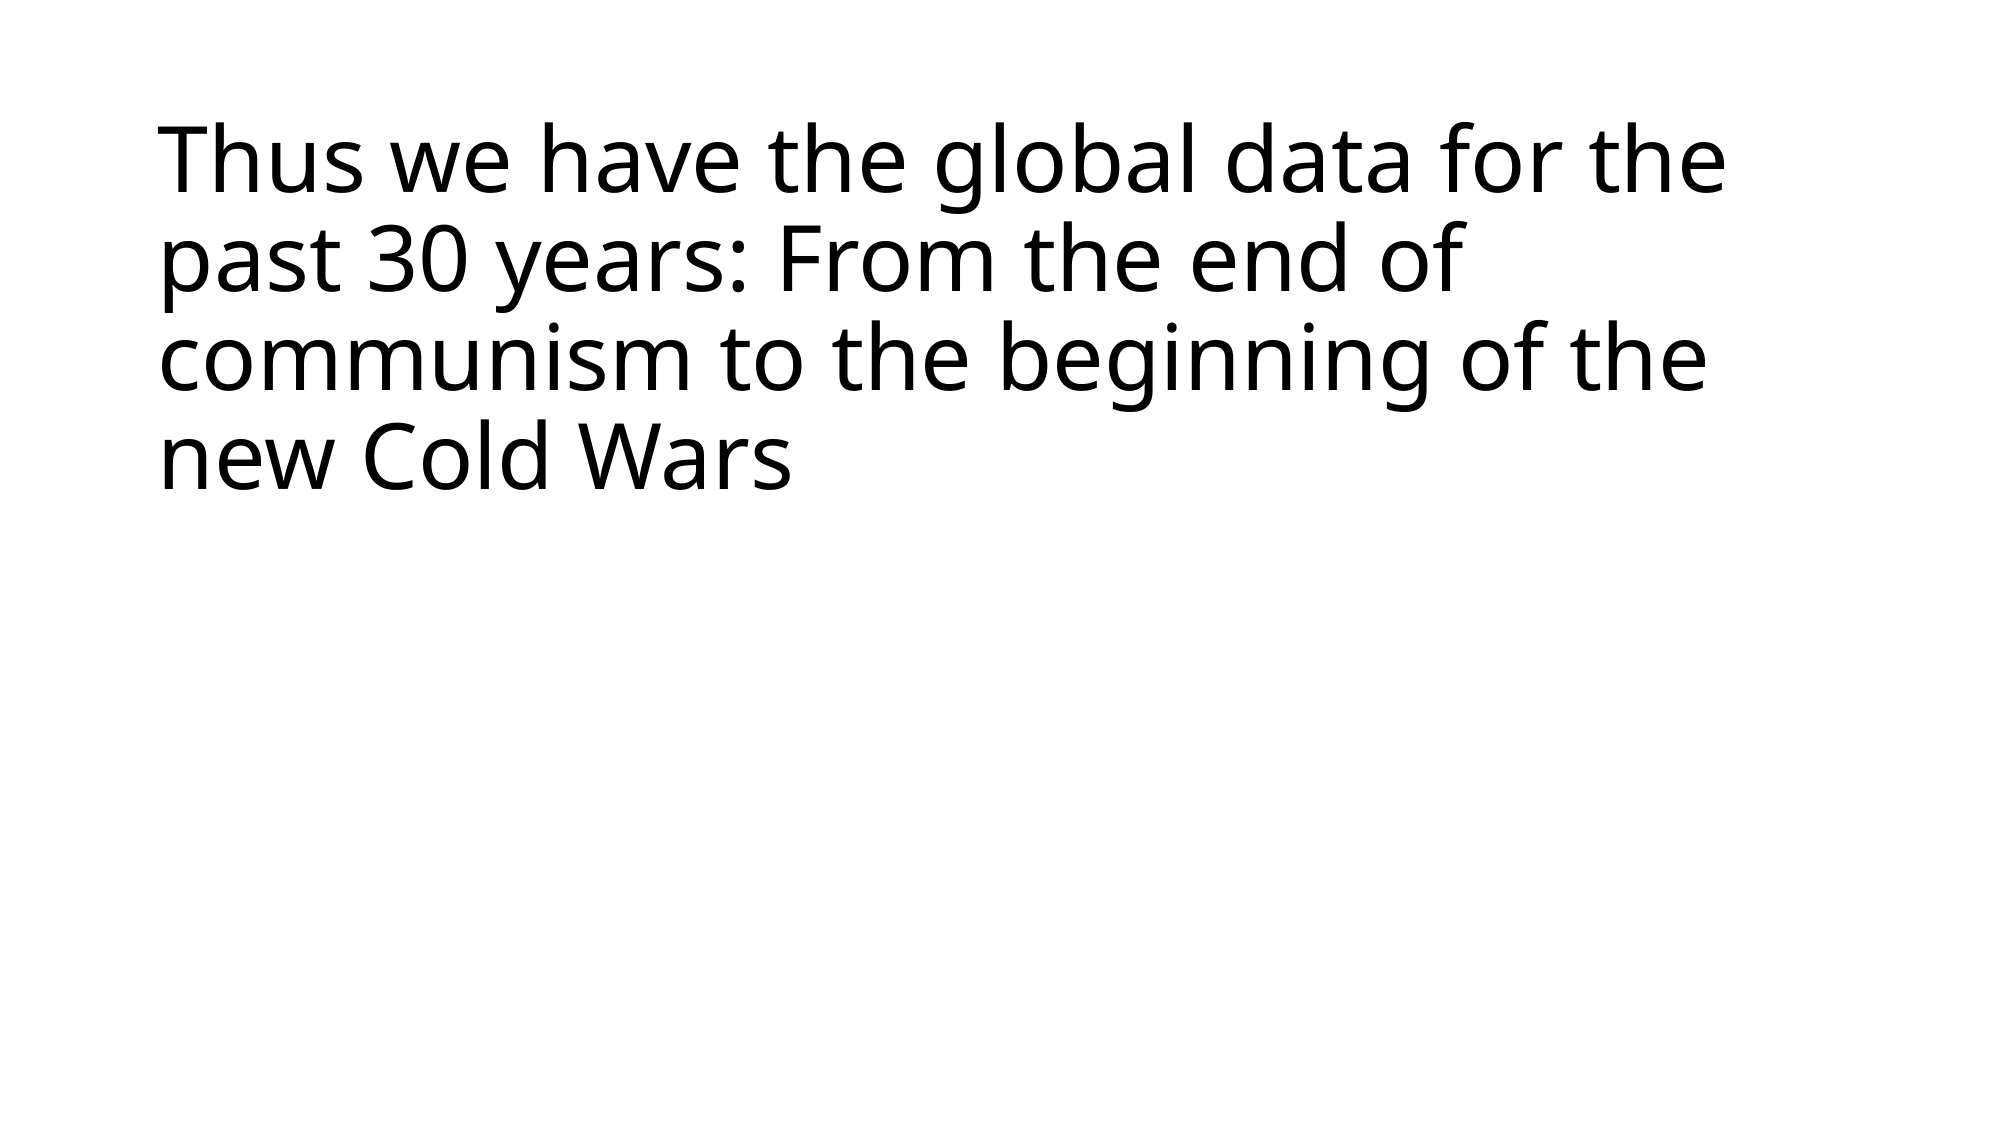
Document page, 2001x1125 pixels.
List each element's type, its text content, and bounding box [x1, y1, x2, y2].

title Thus we have the global data for the past 30 years: From the end of communism to the beginning of the new Cold Wars [142, 95, 1792, 738]
